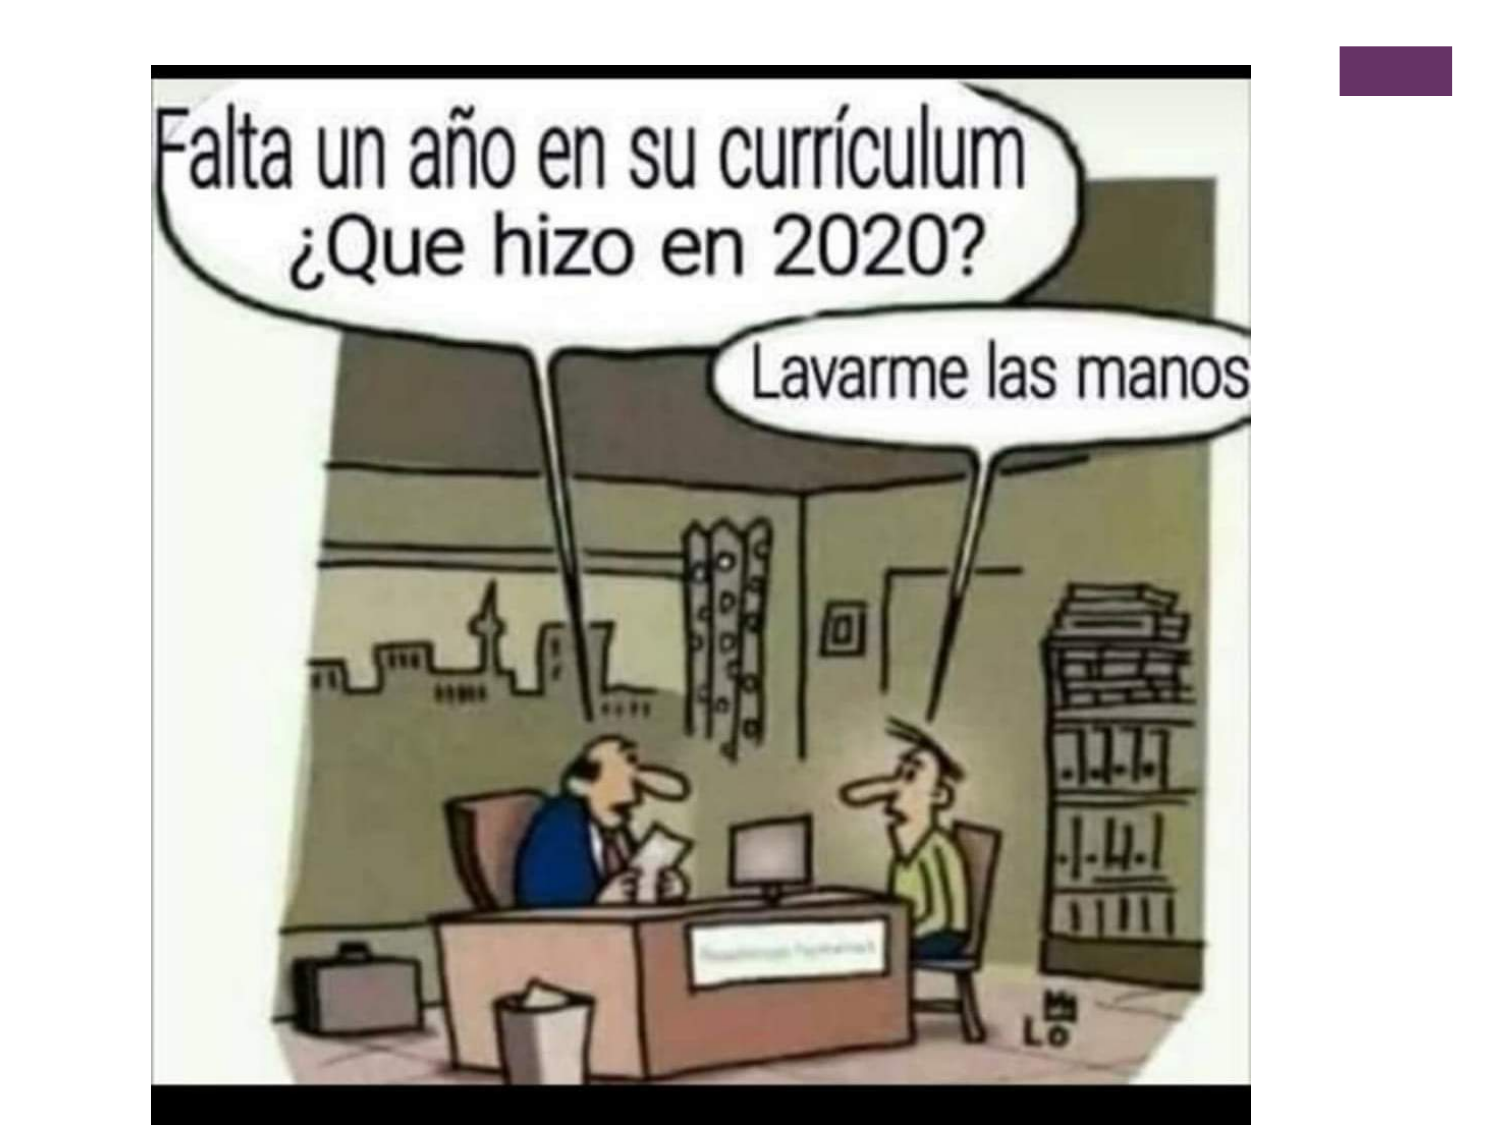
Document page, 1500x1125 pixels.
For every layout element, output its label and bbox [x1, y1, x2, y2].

picture [151, 64, 1252, 1125]
